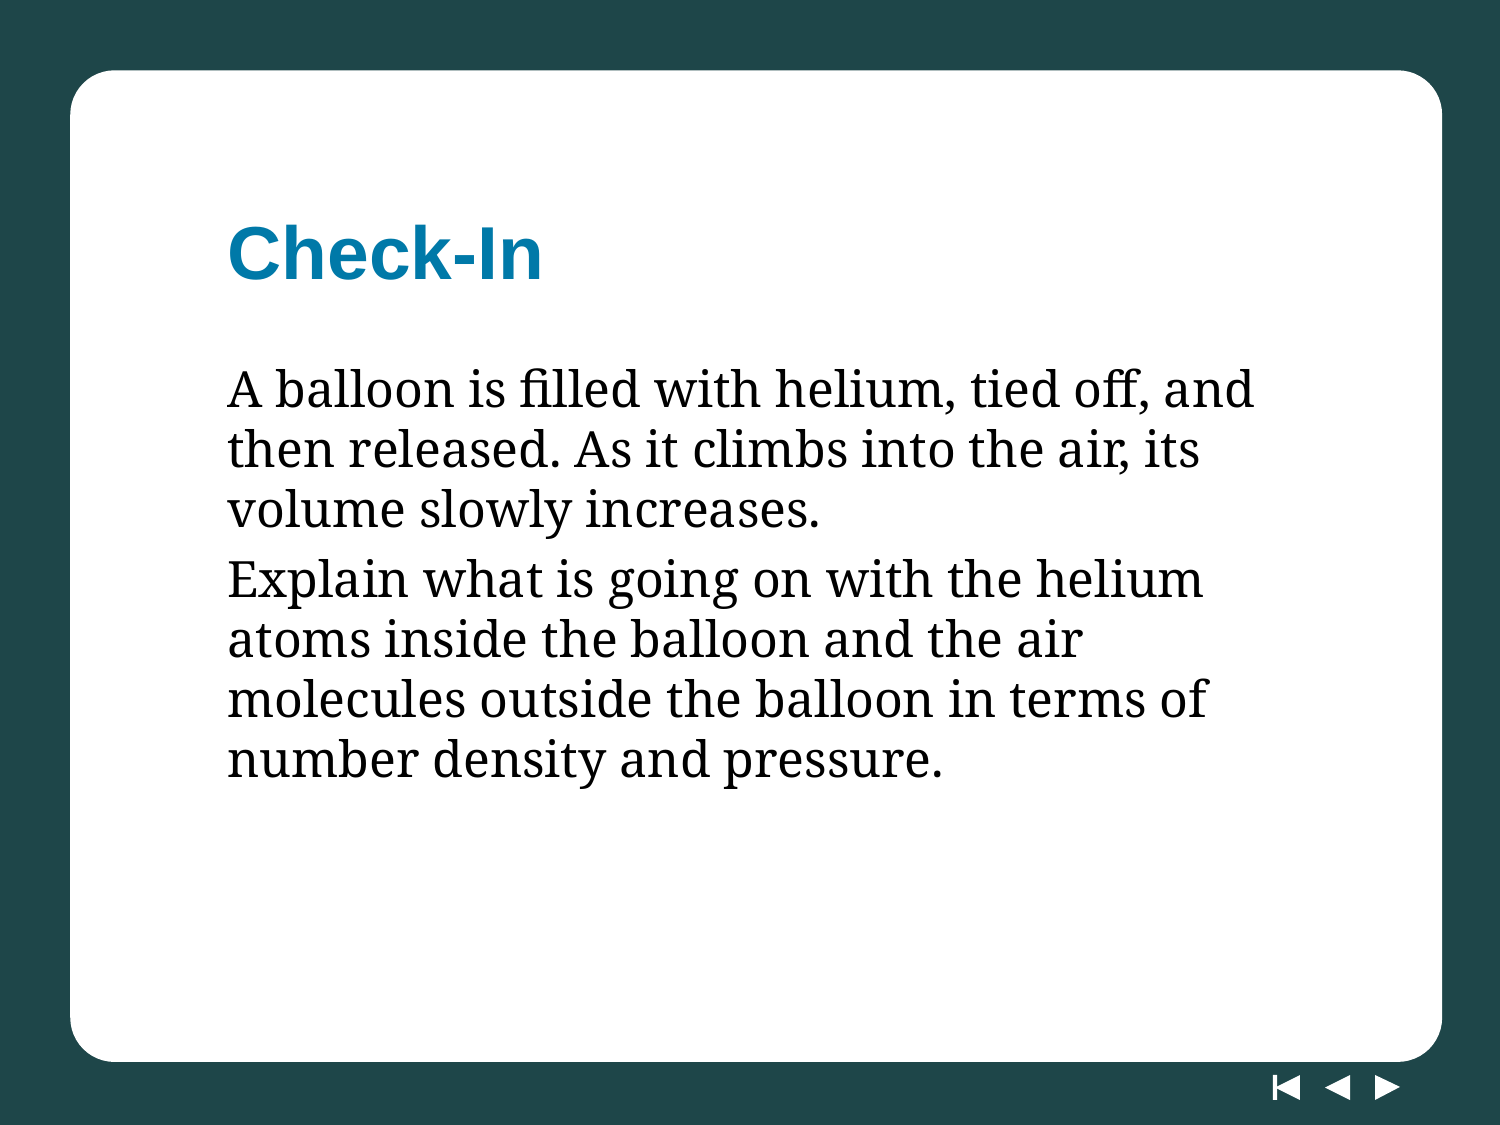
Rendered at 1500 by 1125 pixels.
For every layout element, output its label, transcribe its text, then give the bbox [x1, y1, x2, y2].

title Check-In [212, 174, 1425, 325]
list A balloon is filled with helium, tied off, and then released. As it climbs into the air, its volume slowly increases. Explain what is going on with the helium atoms inside the balloon and the air molecules outside the balloon in terms of number density and pressure. [212, 350, 1325, 888]
